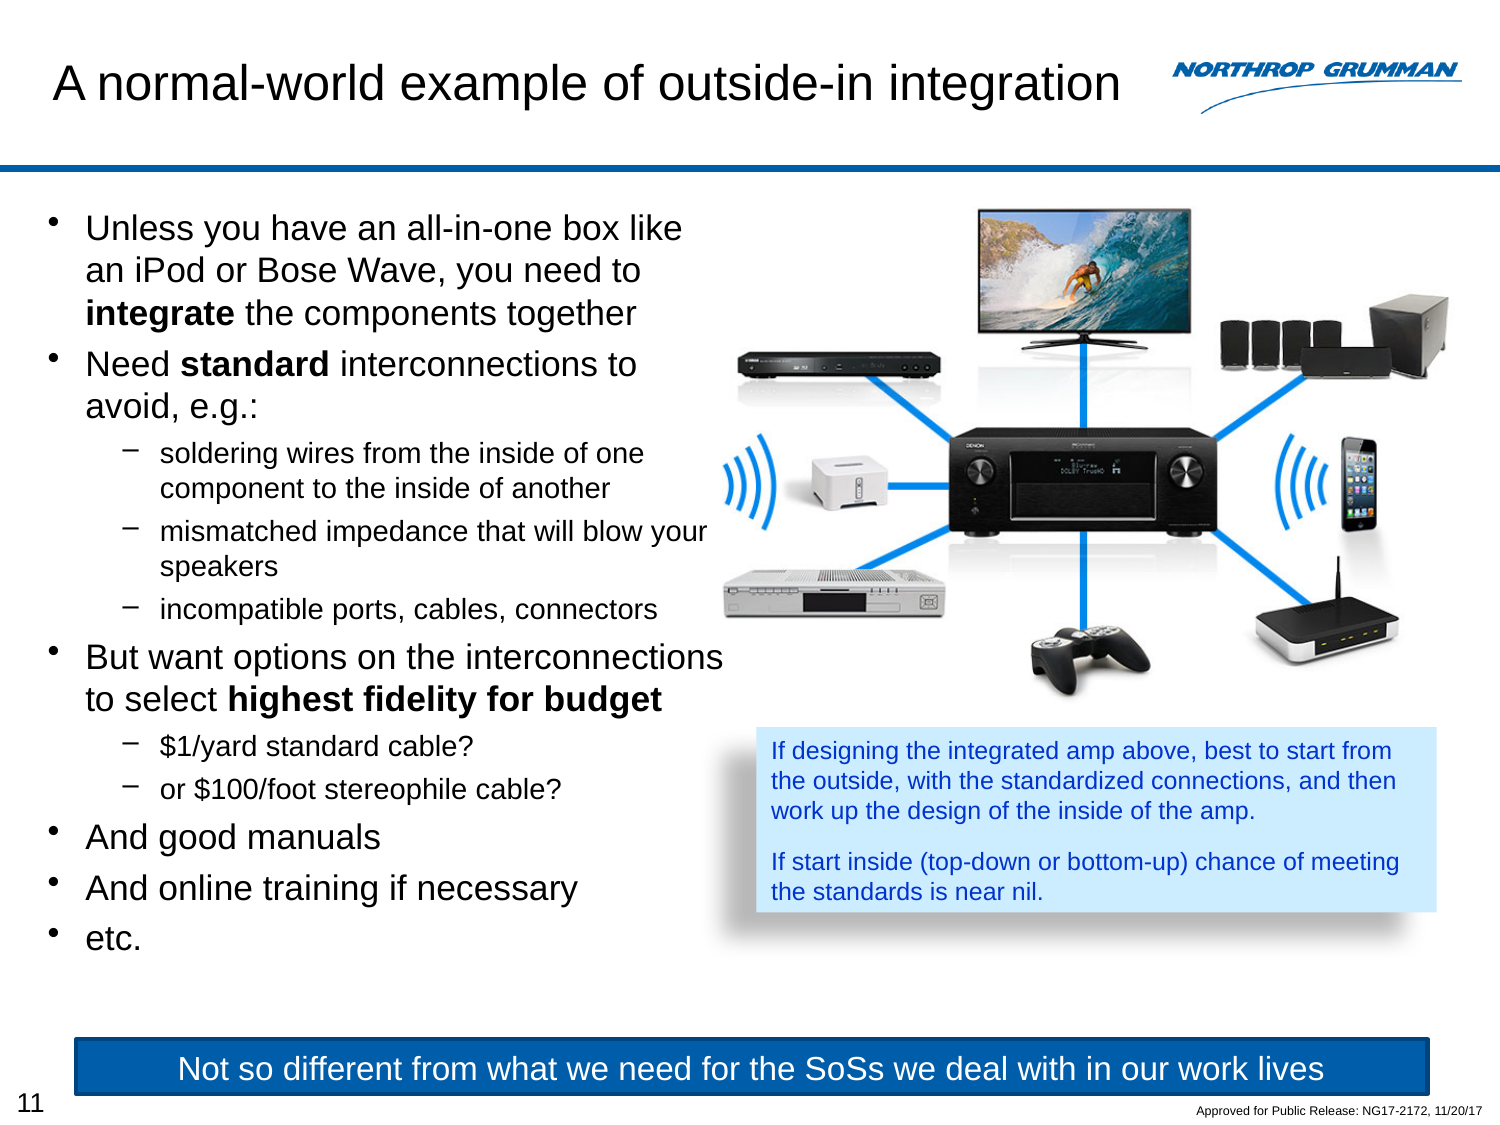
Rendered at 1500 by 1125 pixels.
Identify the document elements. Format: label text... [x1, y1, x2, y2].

text_box Approved for Public Release: NG17-2172, 11/20/17 [1181, 1095, 1498, 1125]
title A normal-world example of outside-in integration [37, 11, 1138, 150]
picture [705, 197, 1461, 718]
slide_number 11 [0, 1077, 62, 1125]
picture [1172, 62, 1462, 114]
text_box Not so different from what we need for the SoSs we deal with in our work lives [74, 1037, 1430, 1096]
list Unless you have an all-in-one box like an iPod or Bose Wave, you need to integrate the components together Need standard interconnections to avoid, e.g.: soldering wires from the inside of one component to the inside of another mismatched impedance that will blow your speakers incompatible ports, cables, connectors But want options on the interconnections to select highest fidelity for budget $1/yard standard cable? or $100/foot stereophile cable? And good manuals And online training if necessary etc. [32, 197, 744, 1062]
text_box If designing the integrated amp above, best to start from the outside, with the standardized connections, and then work up the design of the inside of the amp. If start inside (top-down or bottom-up) chance of meeting the standards is near nil. [756, 727, 1437, 913]
